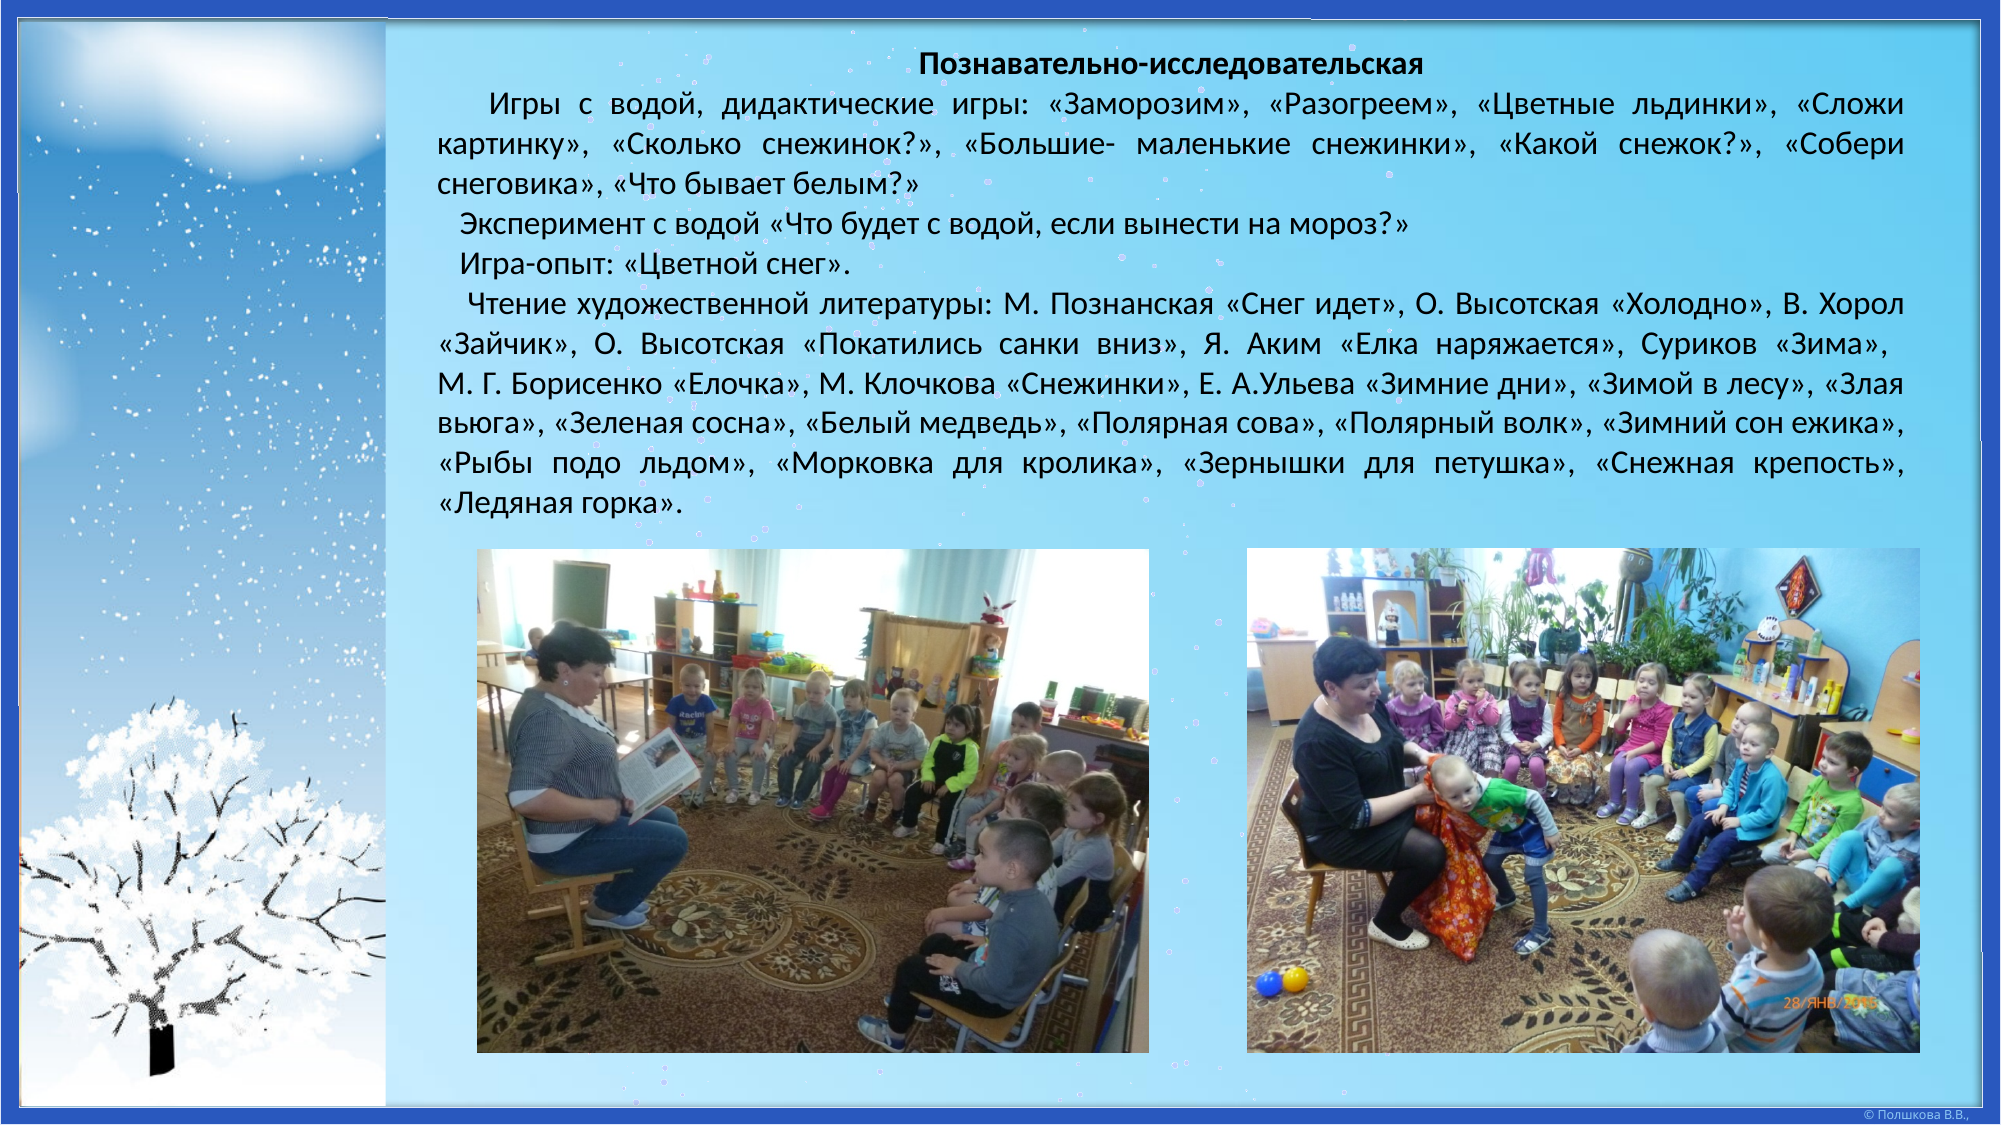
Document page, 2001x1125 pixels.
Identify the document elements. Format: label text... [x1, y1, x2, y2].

picture [18, 18, 1982, 1107]
text_box Познавательно-исследовательская Игры с водой, дидактические игры: «Заморозим», «Разогреем», «Цветные льдинки», «Сложи картинку», «Сколько снежинок?», «Большие- маленькие снежинки», «Какой снежок?», «Собери снеговика», «Что бывает белым?» Эксперимент с водой «Что будет с водой, если вынести на мороз?» Игра-опыт: «Цветной снег». Чтение художественной литературы: М. Познанская «Снег идет», О. Высотская «Холодно», В. Хорол «Зайчик», О. Высотская «Покатились санки вниз», Я. Аким «Елка наряжается», Суриков «Зима», М. Г. Борисенко «Елочка», М. Клочкова «Снежинки», Е. А.Ульева «Зимние дни», «Зимой в лесу», «Злая вьюга», «Зеленая сосна», «Белый медведь», «Полярная сова», «Полярный волк», «Зимний сон ежика», «Рыбы подо льдом», «Морковка для кролика», «Зернышки для петушка», «Снежная крепость», «Ледяная горка». [422, 33, 1922, 528]
